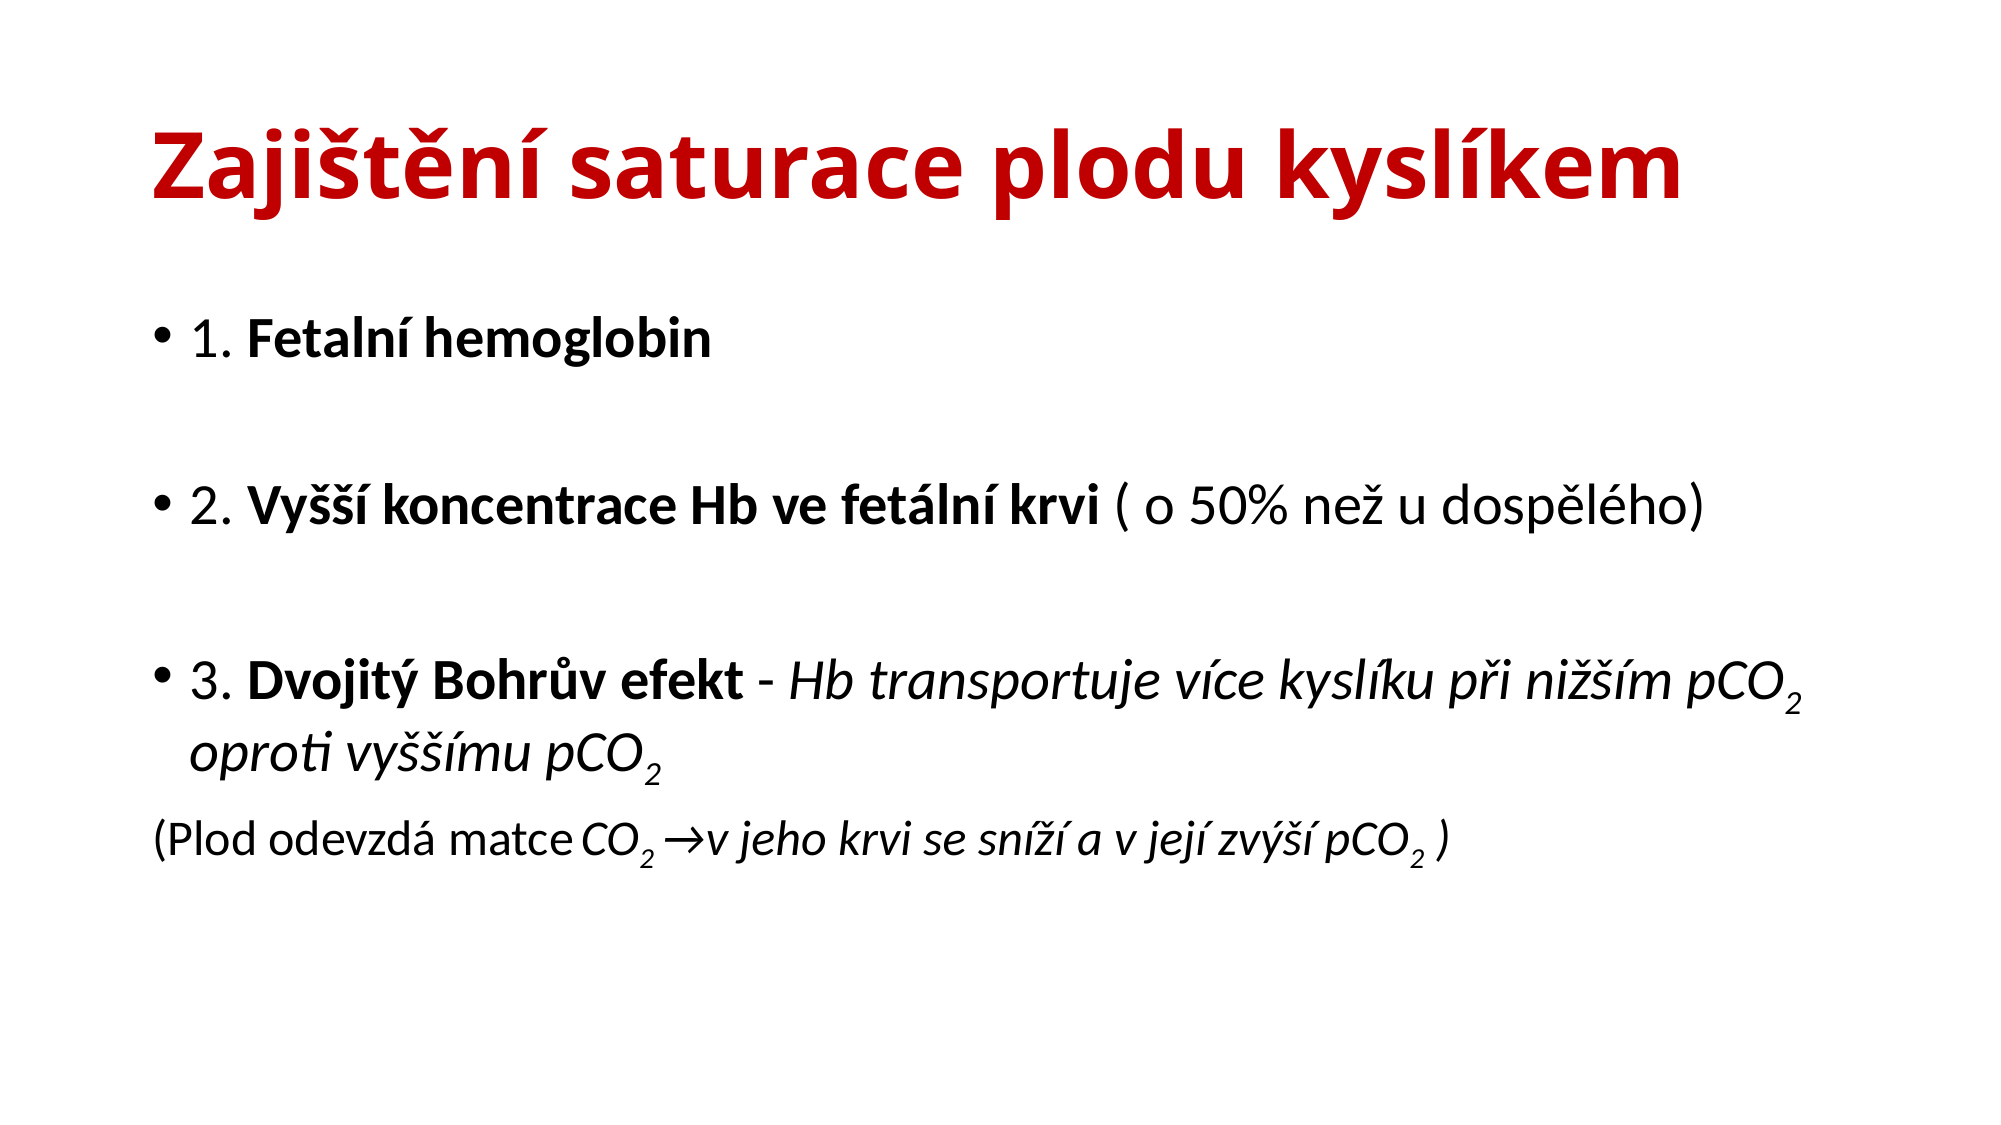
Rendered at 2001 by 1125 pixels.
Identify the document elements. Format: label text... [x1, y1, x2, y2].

list 1. Fetalní hemoglobin 2. Vyšší koncentrace Hb ve fetální krvi ( o 50% než u dospělého) 3. Dvojitý Bohrův efekt - Hb transportuje více kyslíku při nižším pCO2 oproti vyššímu pCO2 (Plod odevzdá matce CO2 →v jeho krvi se sníží a v její zvýší pCO2 ) [137, 299, 1863, 1014]
title Zajištění saturace plodu kyslíkem [137, 59, 1863, 278]
